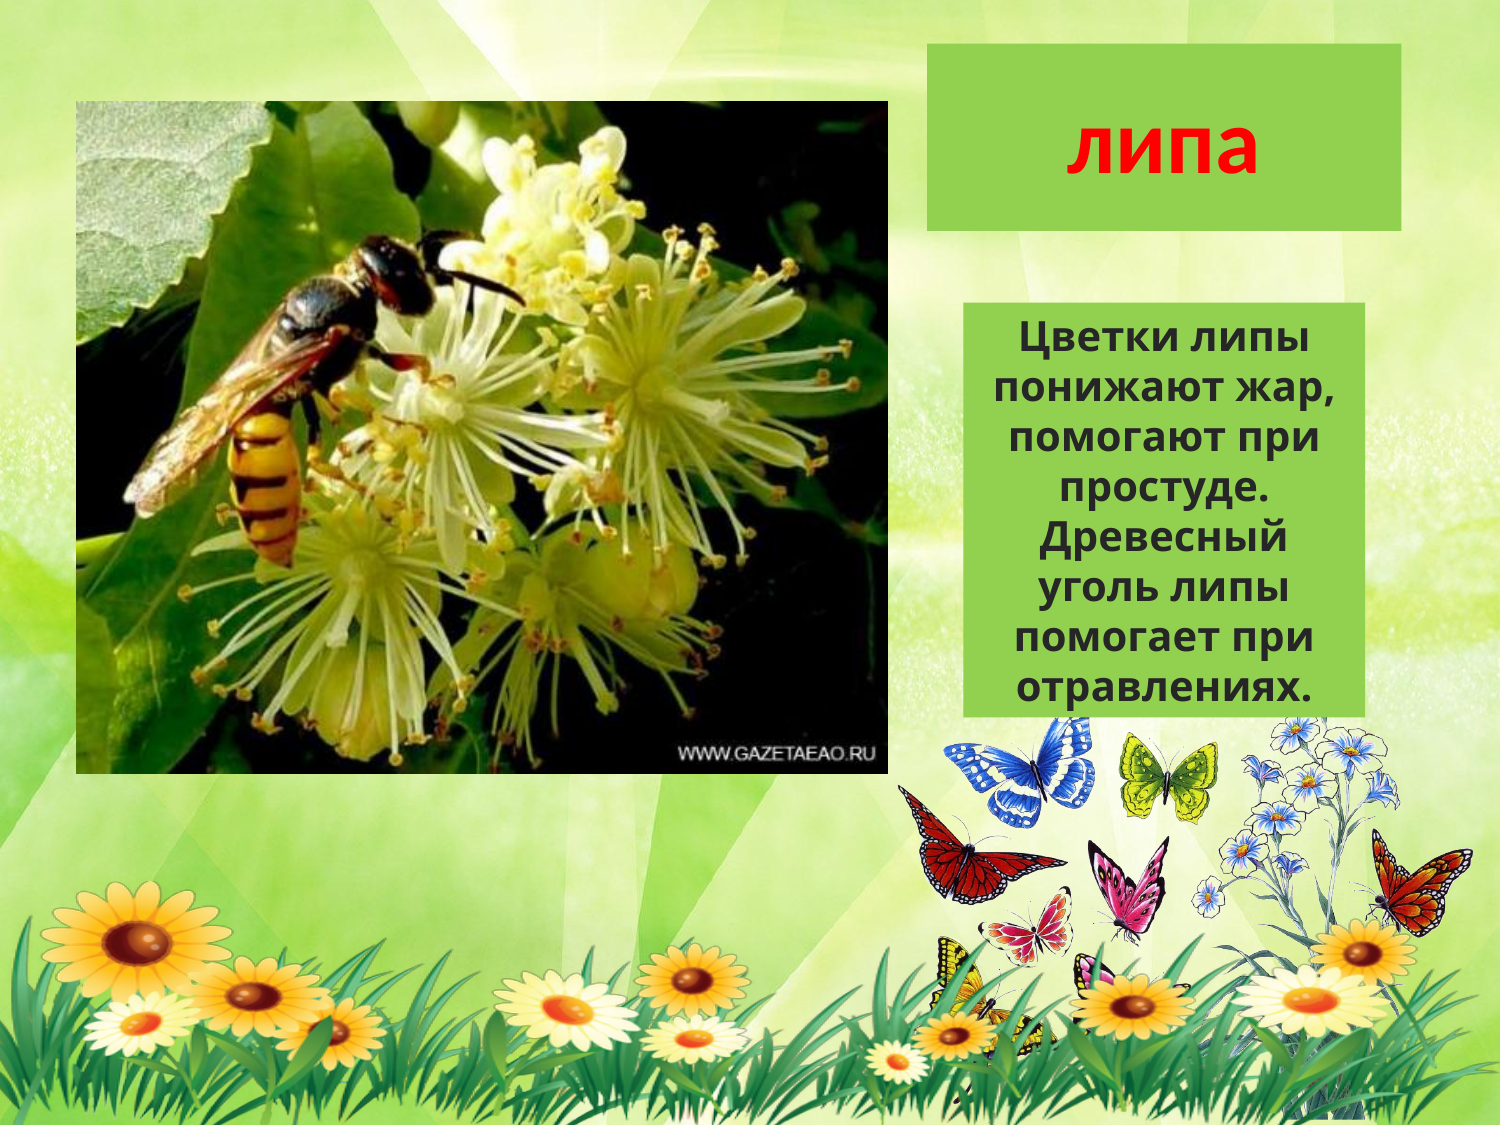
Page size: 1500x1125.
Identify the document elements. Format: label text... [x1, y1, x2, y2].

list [76, 101, 888, 774]
text_box Цветки липы понижают жар, помогают при простуде. Древесный уголь липы помогает при отравлениях. [963, 302, 1366, 718]
picture [0, 0, 1500, 1125]
title липа [927, 43, 1402, 231]
